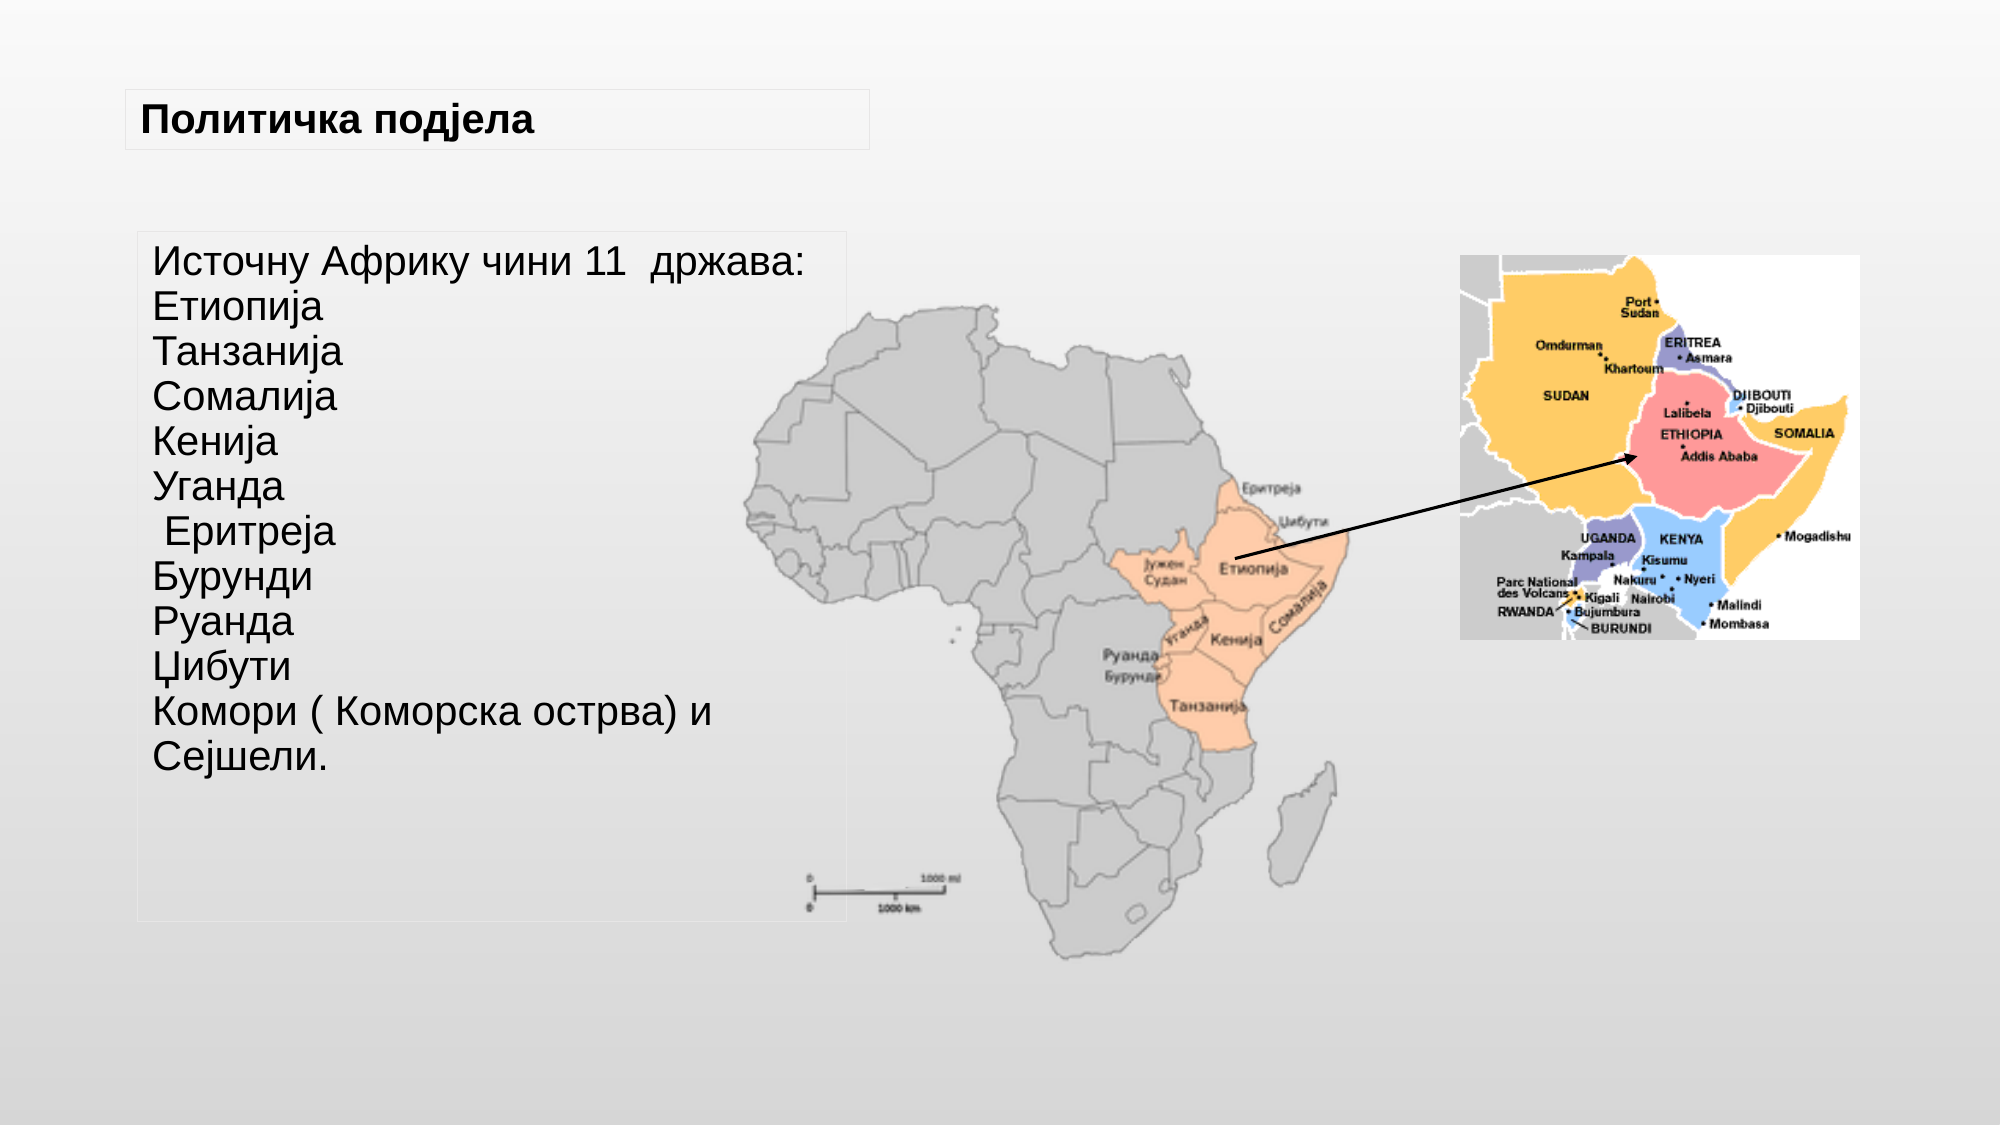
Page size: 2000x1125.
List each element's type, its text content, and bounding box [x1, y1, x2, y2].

picture [1460, 255, 1860, 640]
text_box Политичка подјела [125, 89, 870, 150]
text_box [1234, 456, 1638, 559]
text_box Источну Африку чини 11 држава: Етиопија Танзанија Сомалија Кенија Уганда Еритреја Бурунди Руанда Џибути Комори ( Коморска острва) и Сејшели. [137, 231, 847, 922]
picture [727, 302, 1366, 964]
